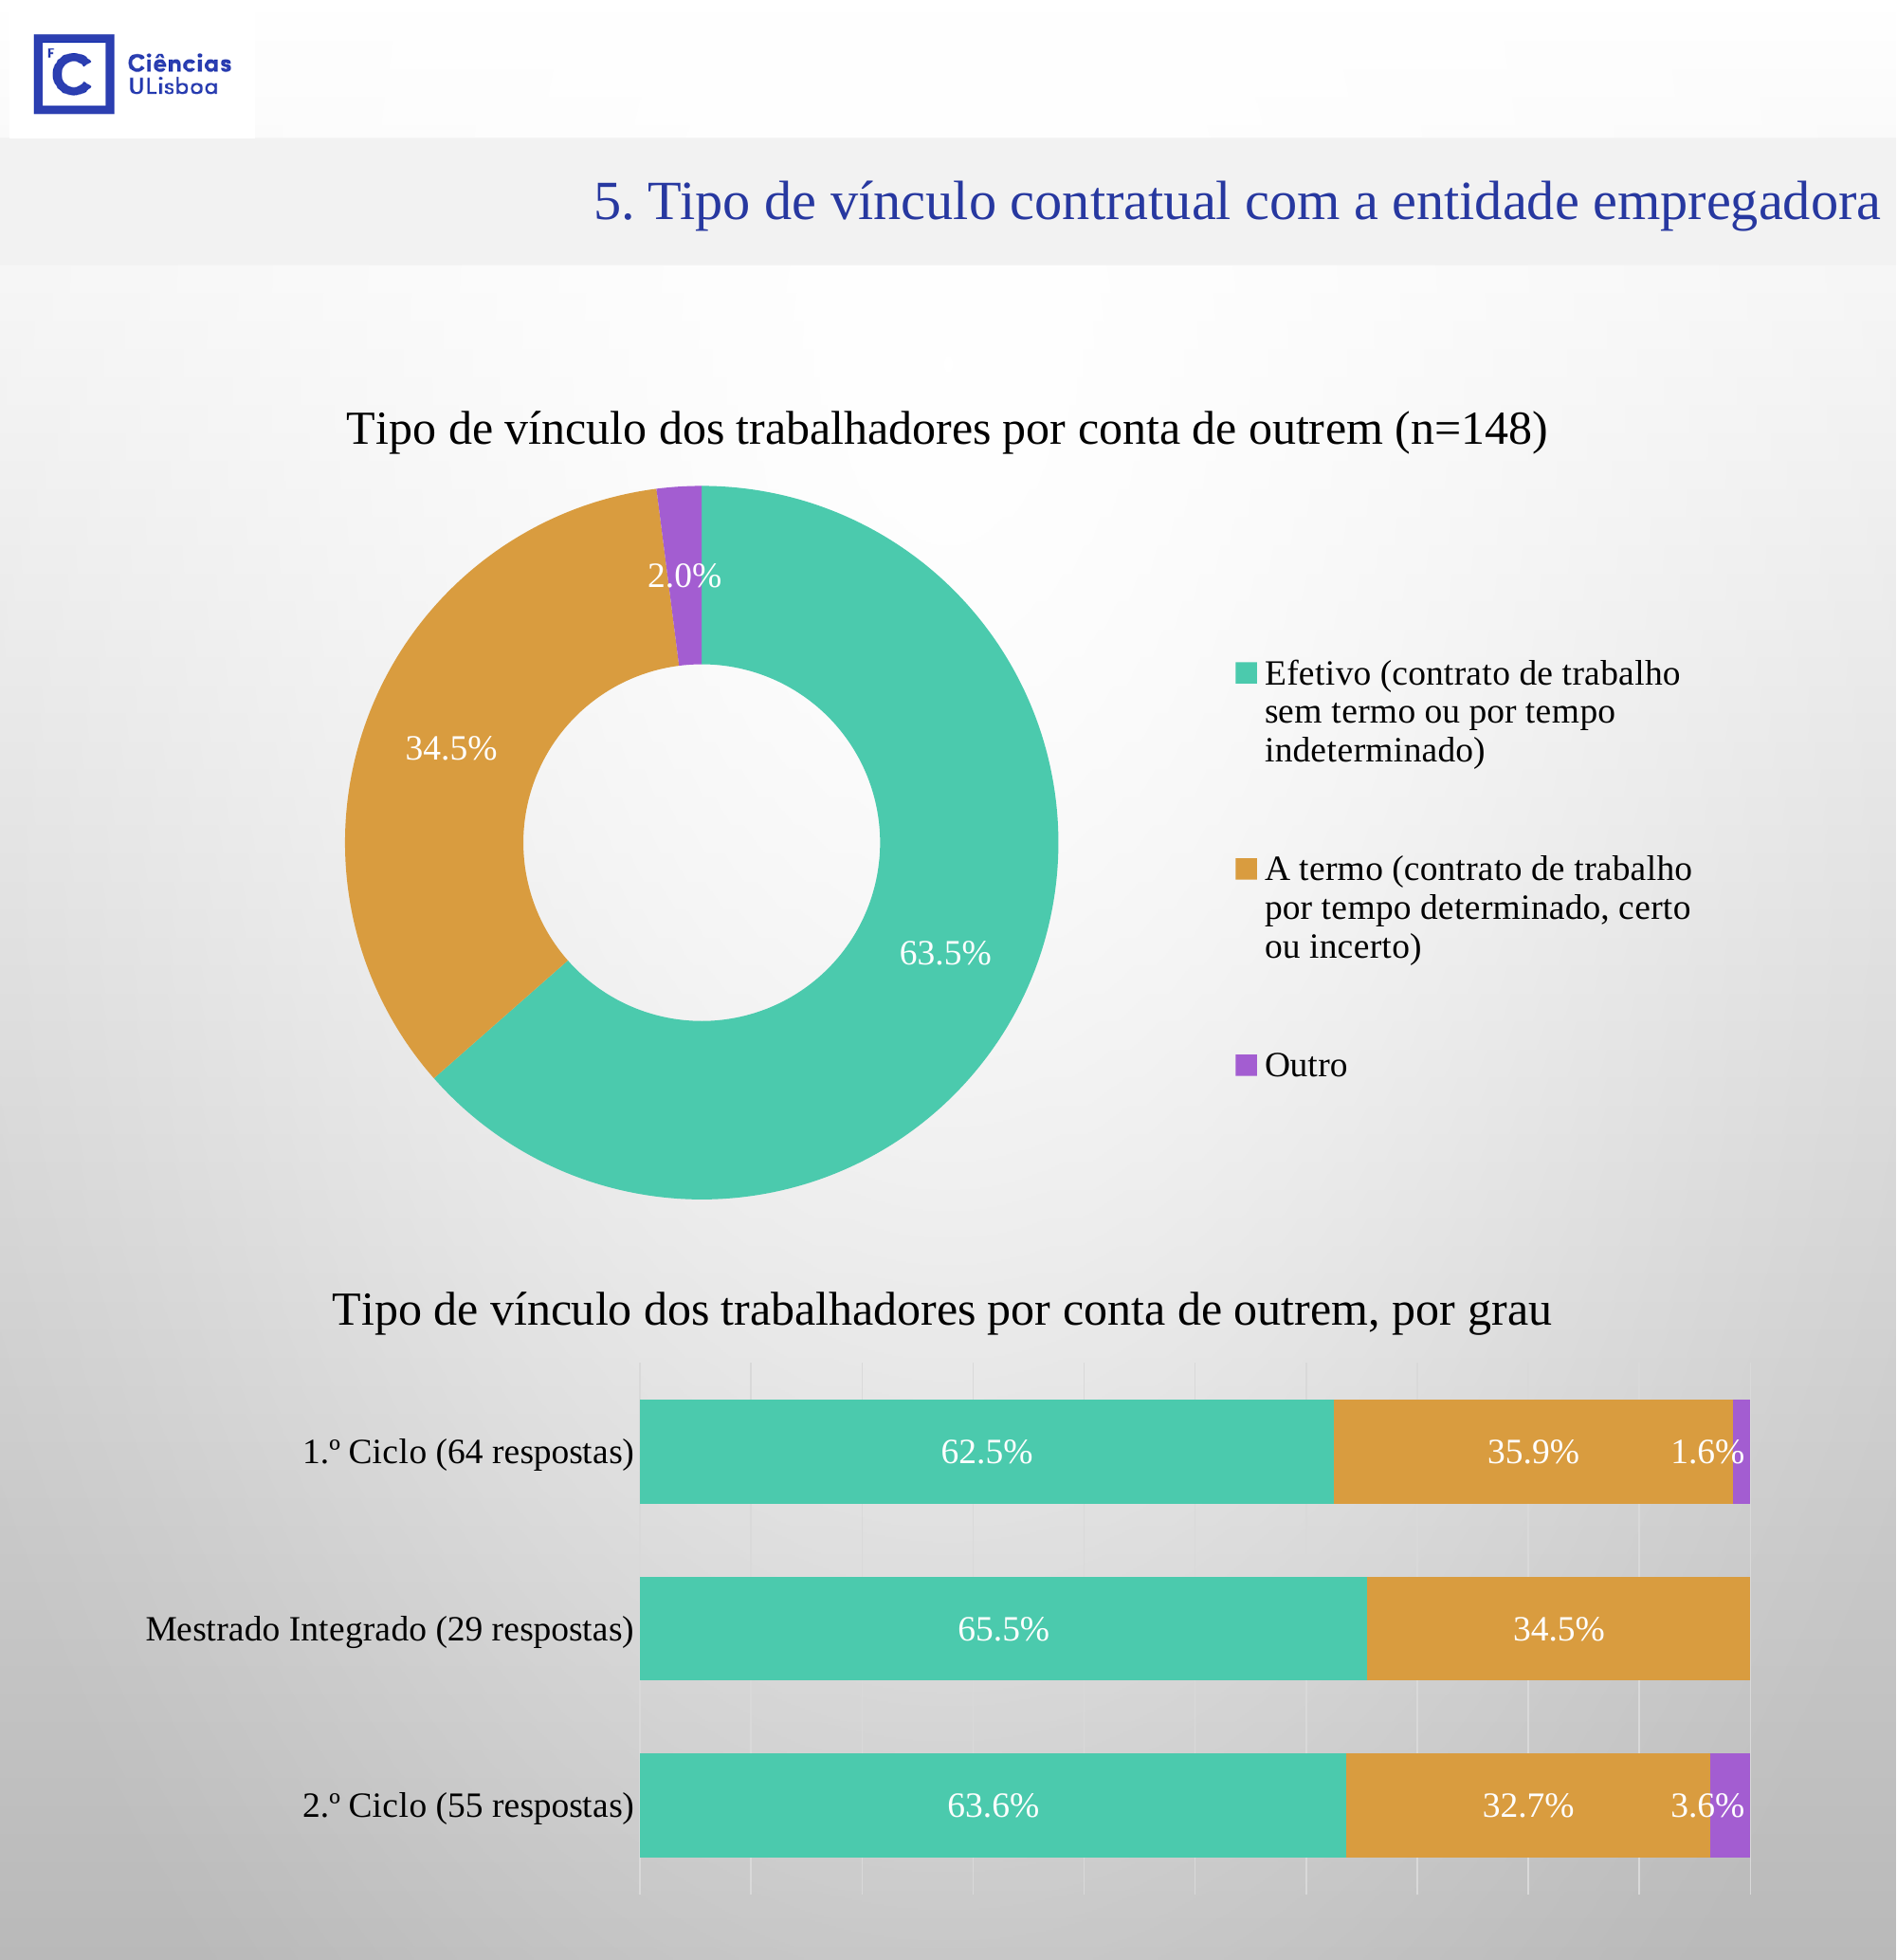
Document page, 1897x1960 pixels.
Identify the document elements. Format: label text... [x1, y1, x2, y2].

picture [0, 266, 1896, 1960]
chart [178, 361, 1718, 1218]
text_box 5. Tipo de vínculo contratual com a entidade empregadora [0, 137, 1896, 266]
chart [112, 1247, 1784, 1908]
picture [0, 0, 1896, 138]
